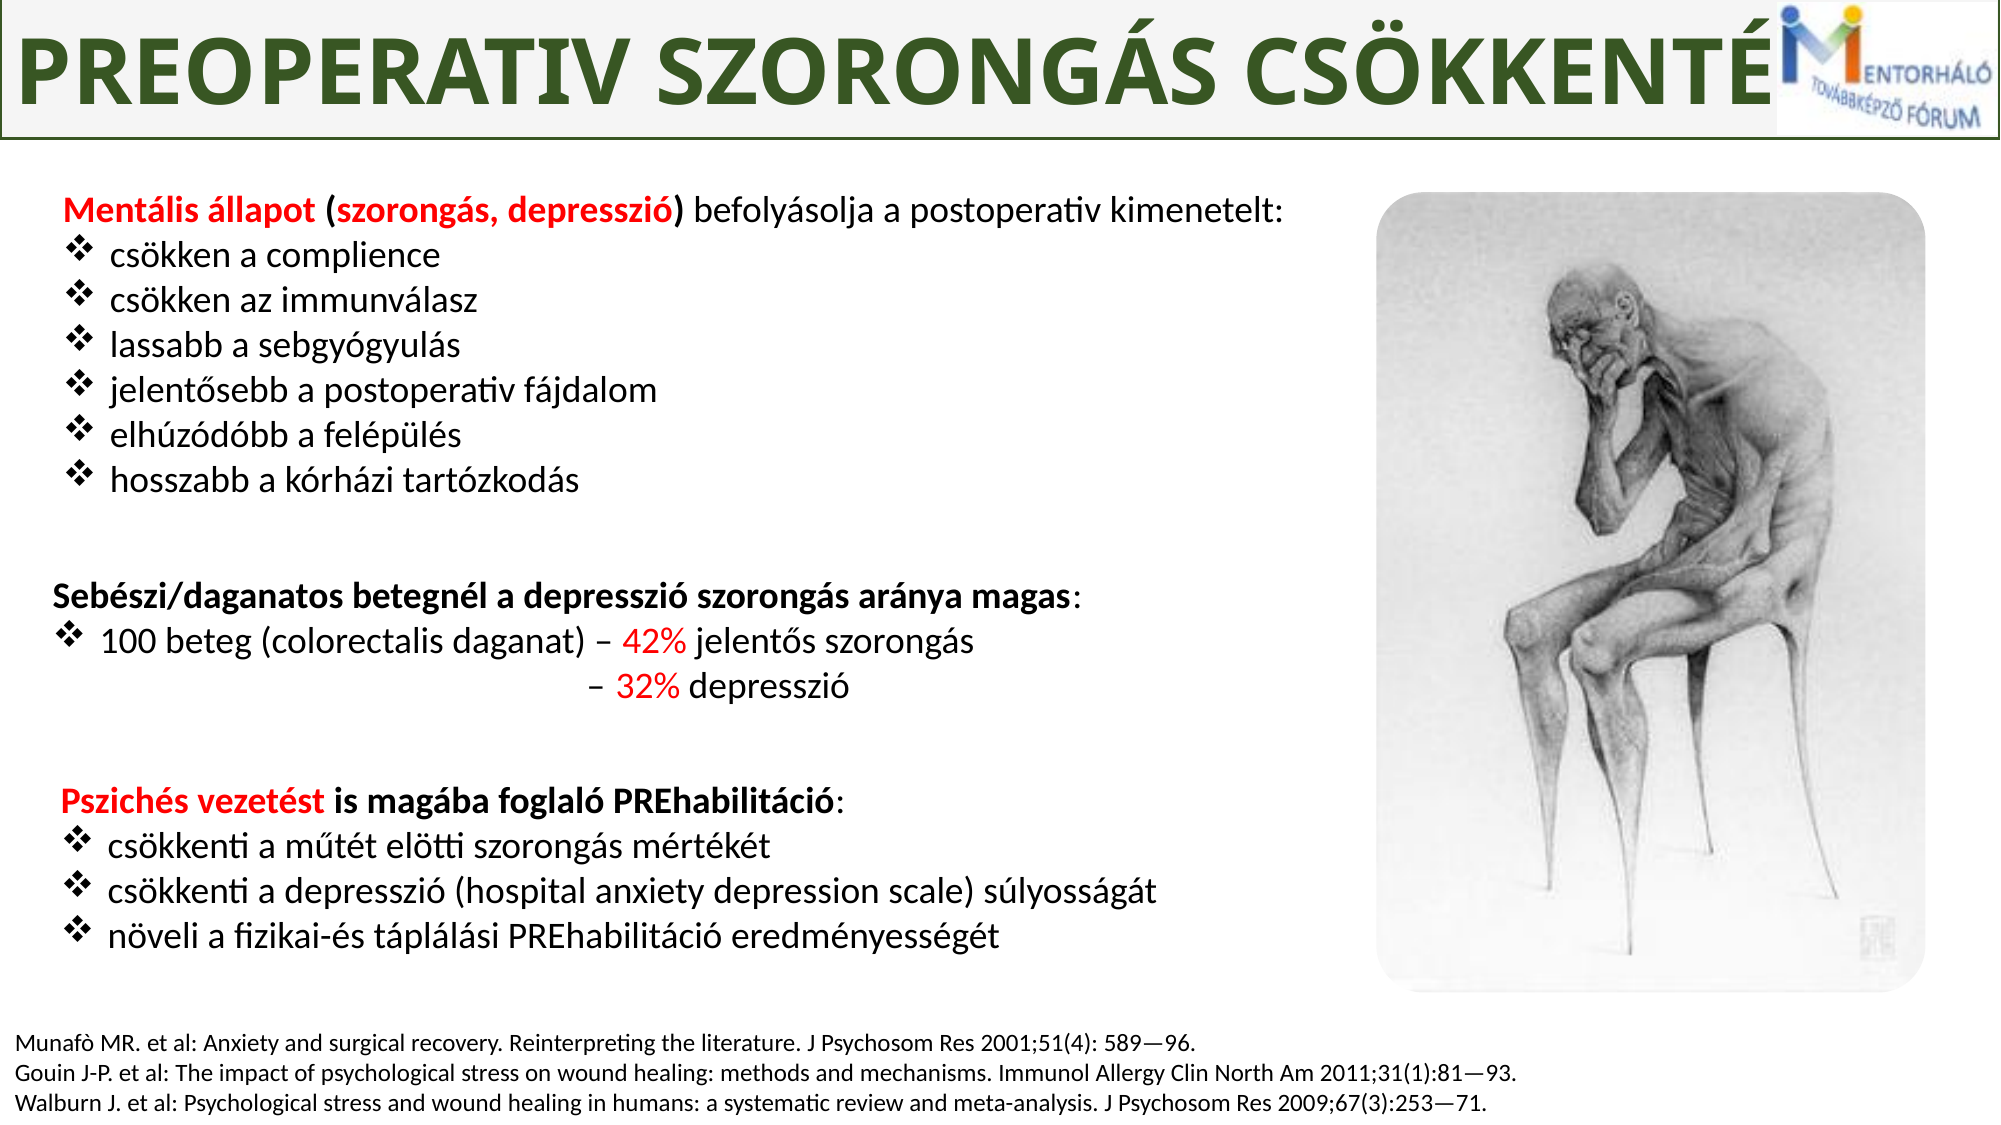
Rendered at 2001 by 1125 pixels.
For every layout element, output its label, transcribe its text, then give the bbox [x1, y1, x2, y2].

text_box Pszichés vezetést is magába foglaló PREhabilitáció: csökkenti a műtét elötti szorongás mértékét csökkenti a depresszió (hospital anxiety depression scale) súlyosságát növeli a fizikai-és táplálási PREhabilitáció eredményességét [46, 769, 1174, 964]
text_box Mentális állapot (szorongás, depresszió) befolyásolja a postoperativ kimenetelt: csökken a complience csökken az immunválasz lassabb a sebgyógyulás jelentősebb a postoperativ fájdalom elhúzódóbb a felépülés hosszabb a kórházi tartózkodás [48, 177, 1300, 508]
text_box Munafò MR. et al: Anxiety and surgical recovery. Reinterpreting the literature. J Psychosom Res 2001;51(4): 589—96. Gouin J-P. et al: The impact of psychological stress on wound healing: methods and mechanisms. Immunol Allergy Clin North Am 2011;31(1):81—93. Walburn J. et al: Psychological stress and wound healing in humans: a systematic review and meta-analysis. J Psychosom Res 2009;67(3):253—71. [0, 1018, 2000, 1124]
text_box Sebészi/daganatos betegnél a depresszió szorongás aránya magas: 100 beteg (colorectalis daganat) – 42% jelentős szorongás – 32% depresszió [38, 564, 1098, 714]
picture [1777, 2, 1997, 135]
picture [1376, 192, 1926, 993]
text_box PREOPERATIV SZORONGÁS CSÖKKENTÉSE [0, 0, 2000, 140]
